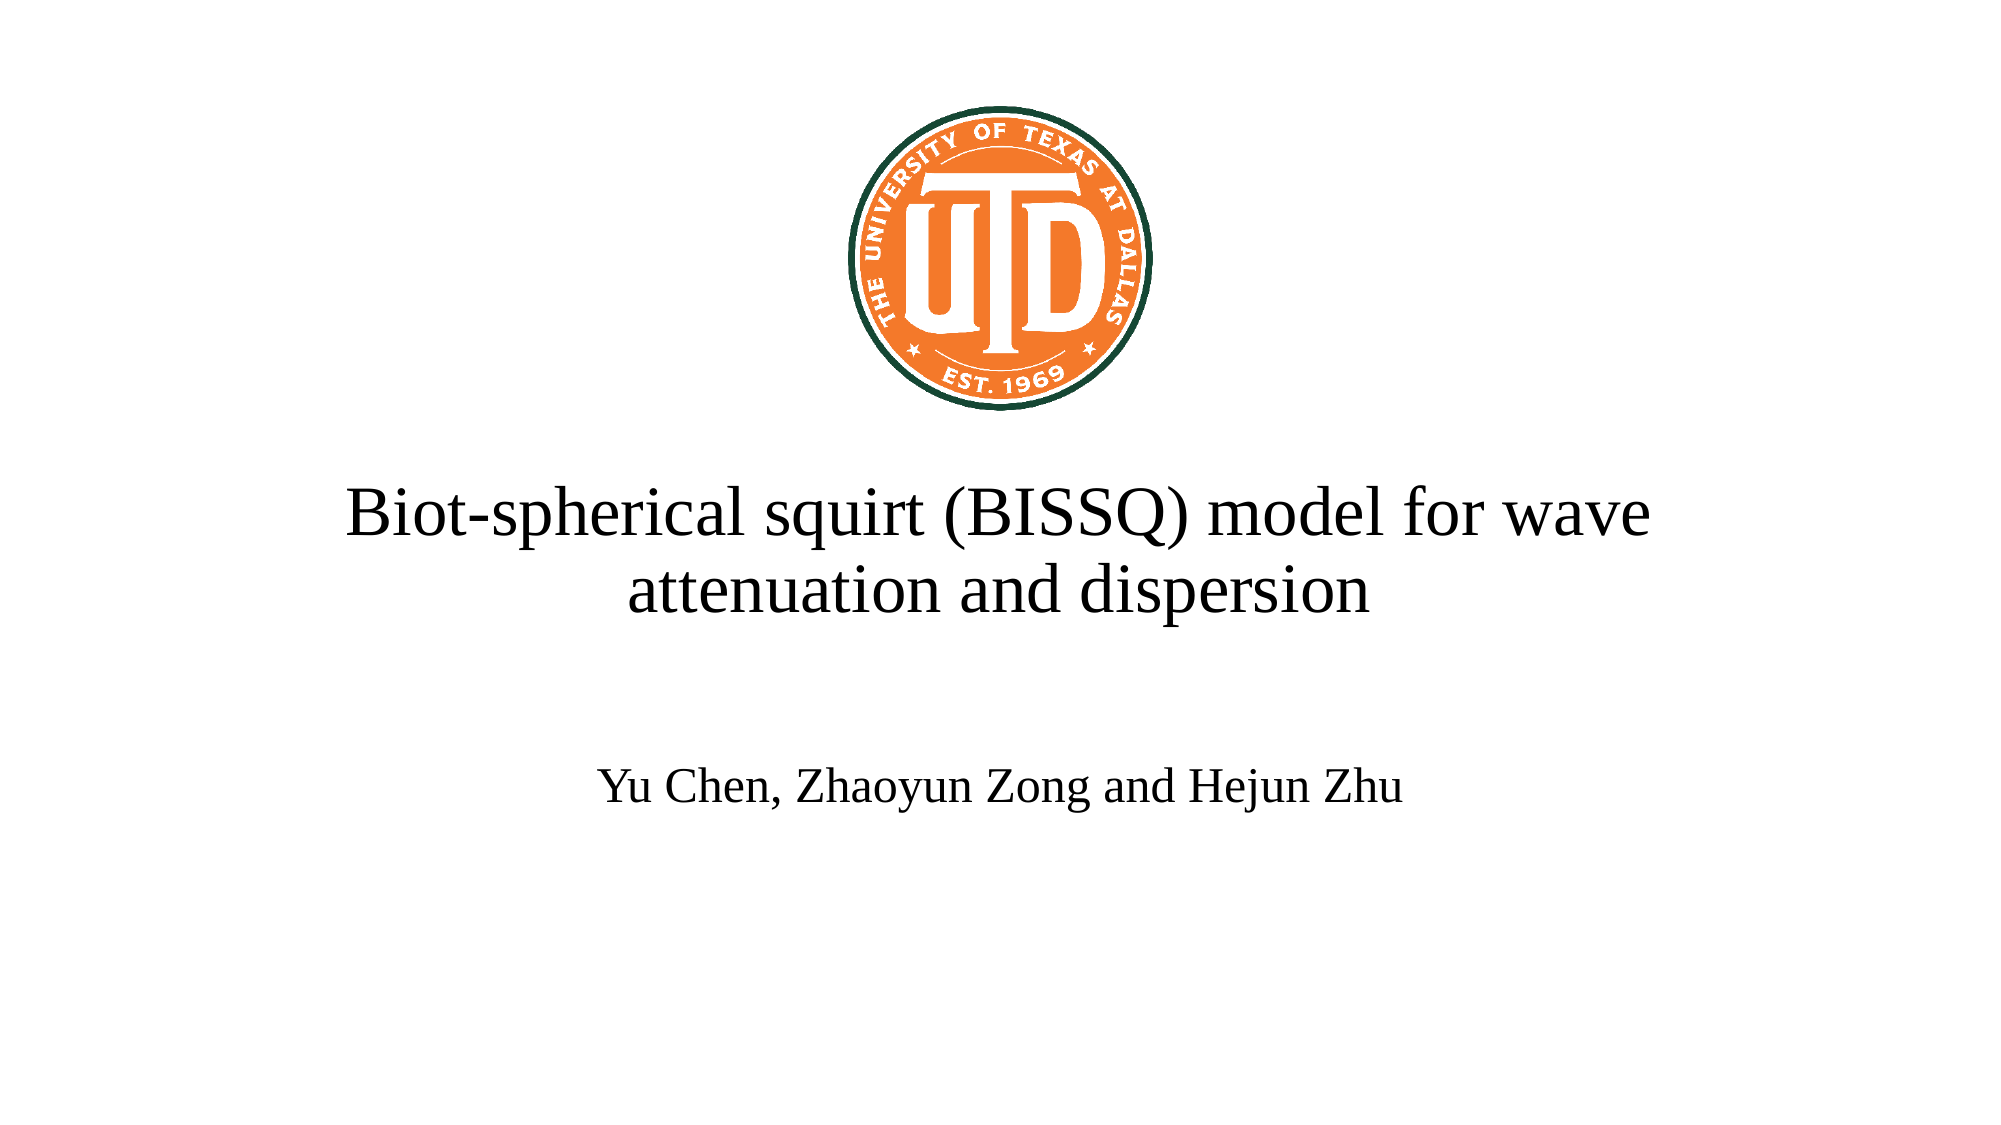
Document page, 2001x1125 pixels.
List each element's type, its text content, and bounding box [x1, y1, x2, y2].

title Biot-spherical squirt (BISSQ) model for wave attenuation and dispersion [249, 243, 1750, 634]
picture [838, 96, 1162, 243]
subtitle Yu Chen, Zhaoyun Zong and Hejun Zhu [249, 634, 1750, 907]
